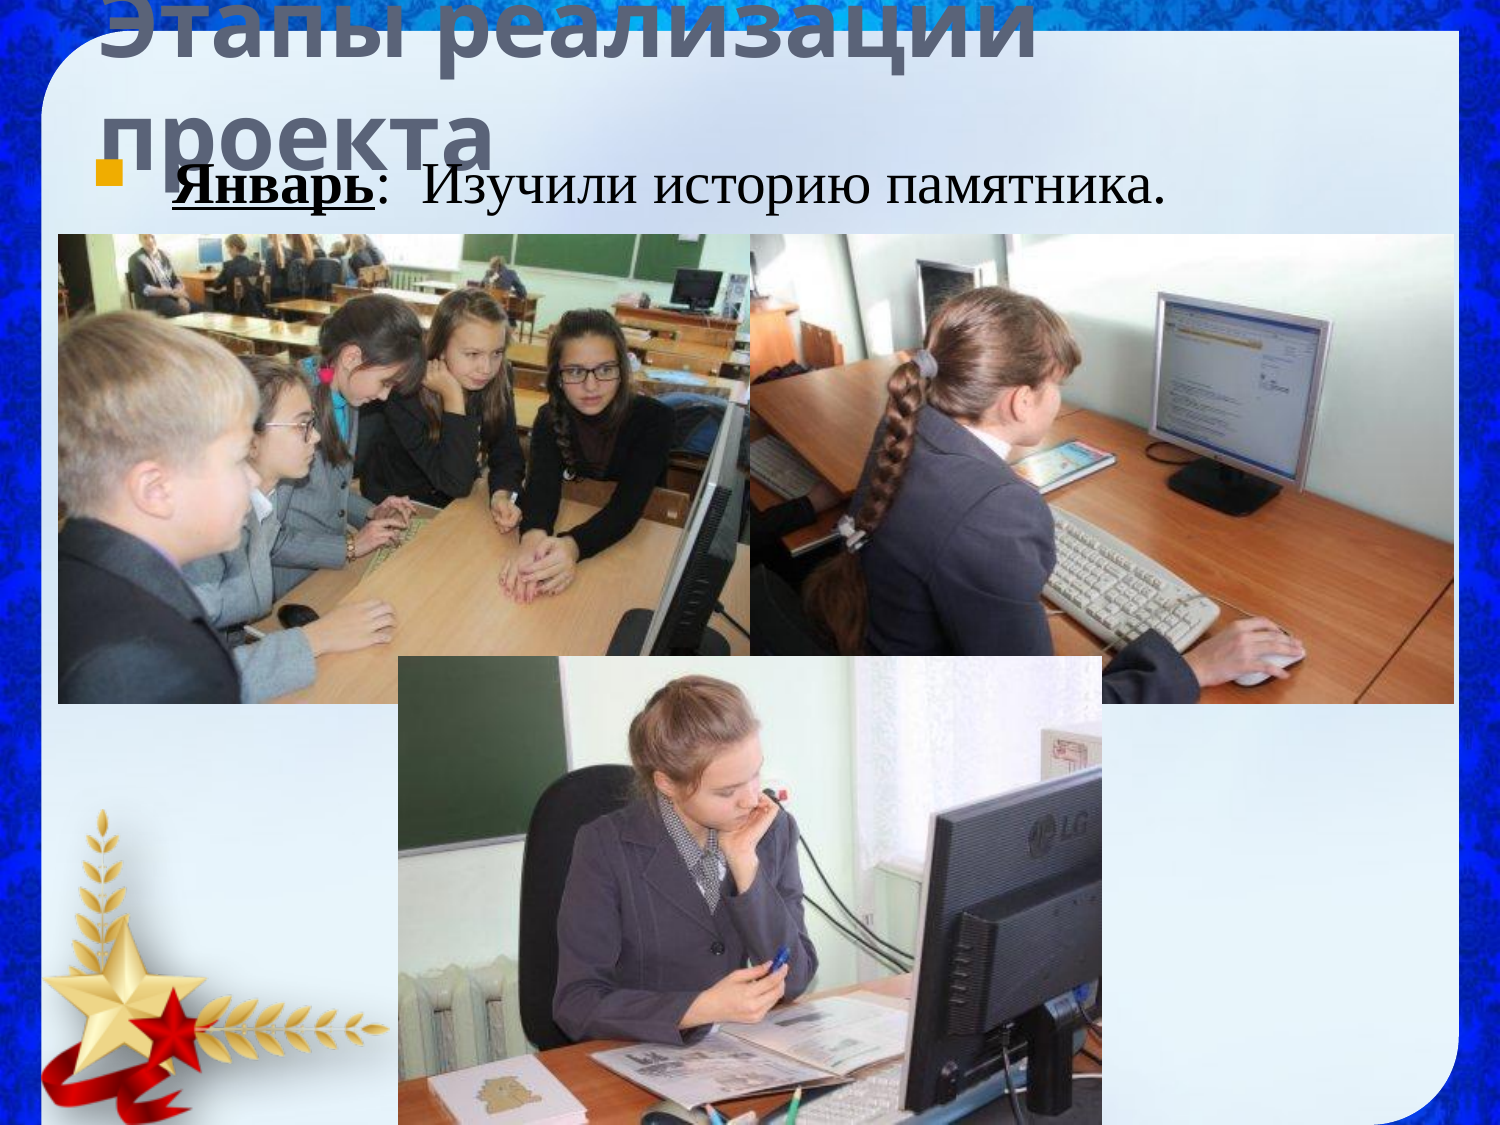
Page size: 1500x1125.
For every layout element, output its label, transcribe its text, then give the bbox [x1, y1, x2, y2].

title Этапы реализации проекта [82, 0, 1432, 128]
list Январь: Изучили историю памятника. [81, 128, 1433, 223]
picture [0, 0, 1500, 1125]
